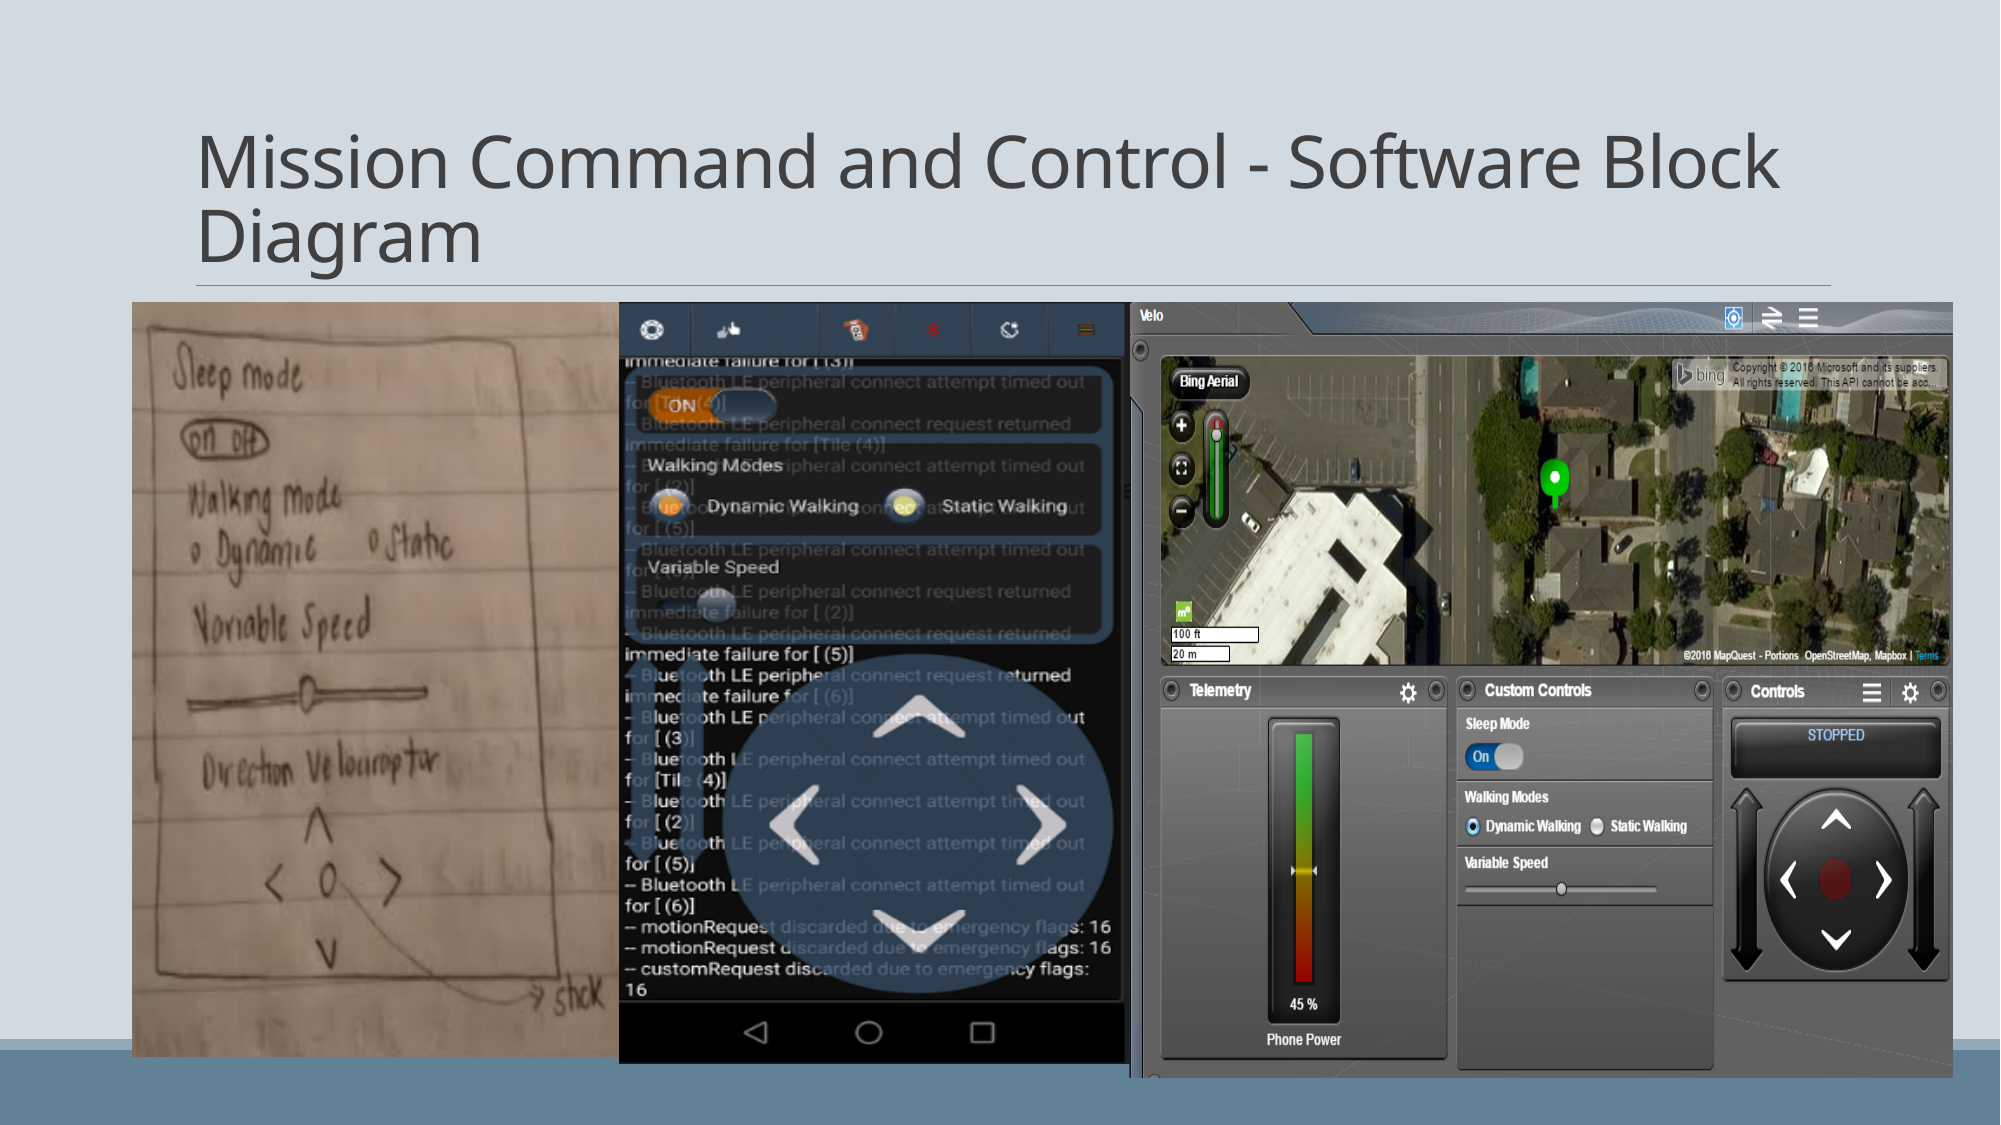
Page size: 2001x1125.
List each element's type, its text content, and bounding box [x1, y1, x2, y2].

picture [132, 302, 1954, 1078]
title Mission Command and Control - Software Block Diagram [180, 47, 1830, 285]
